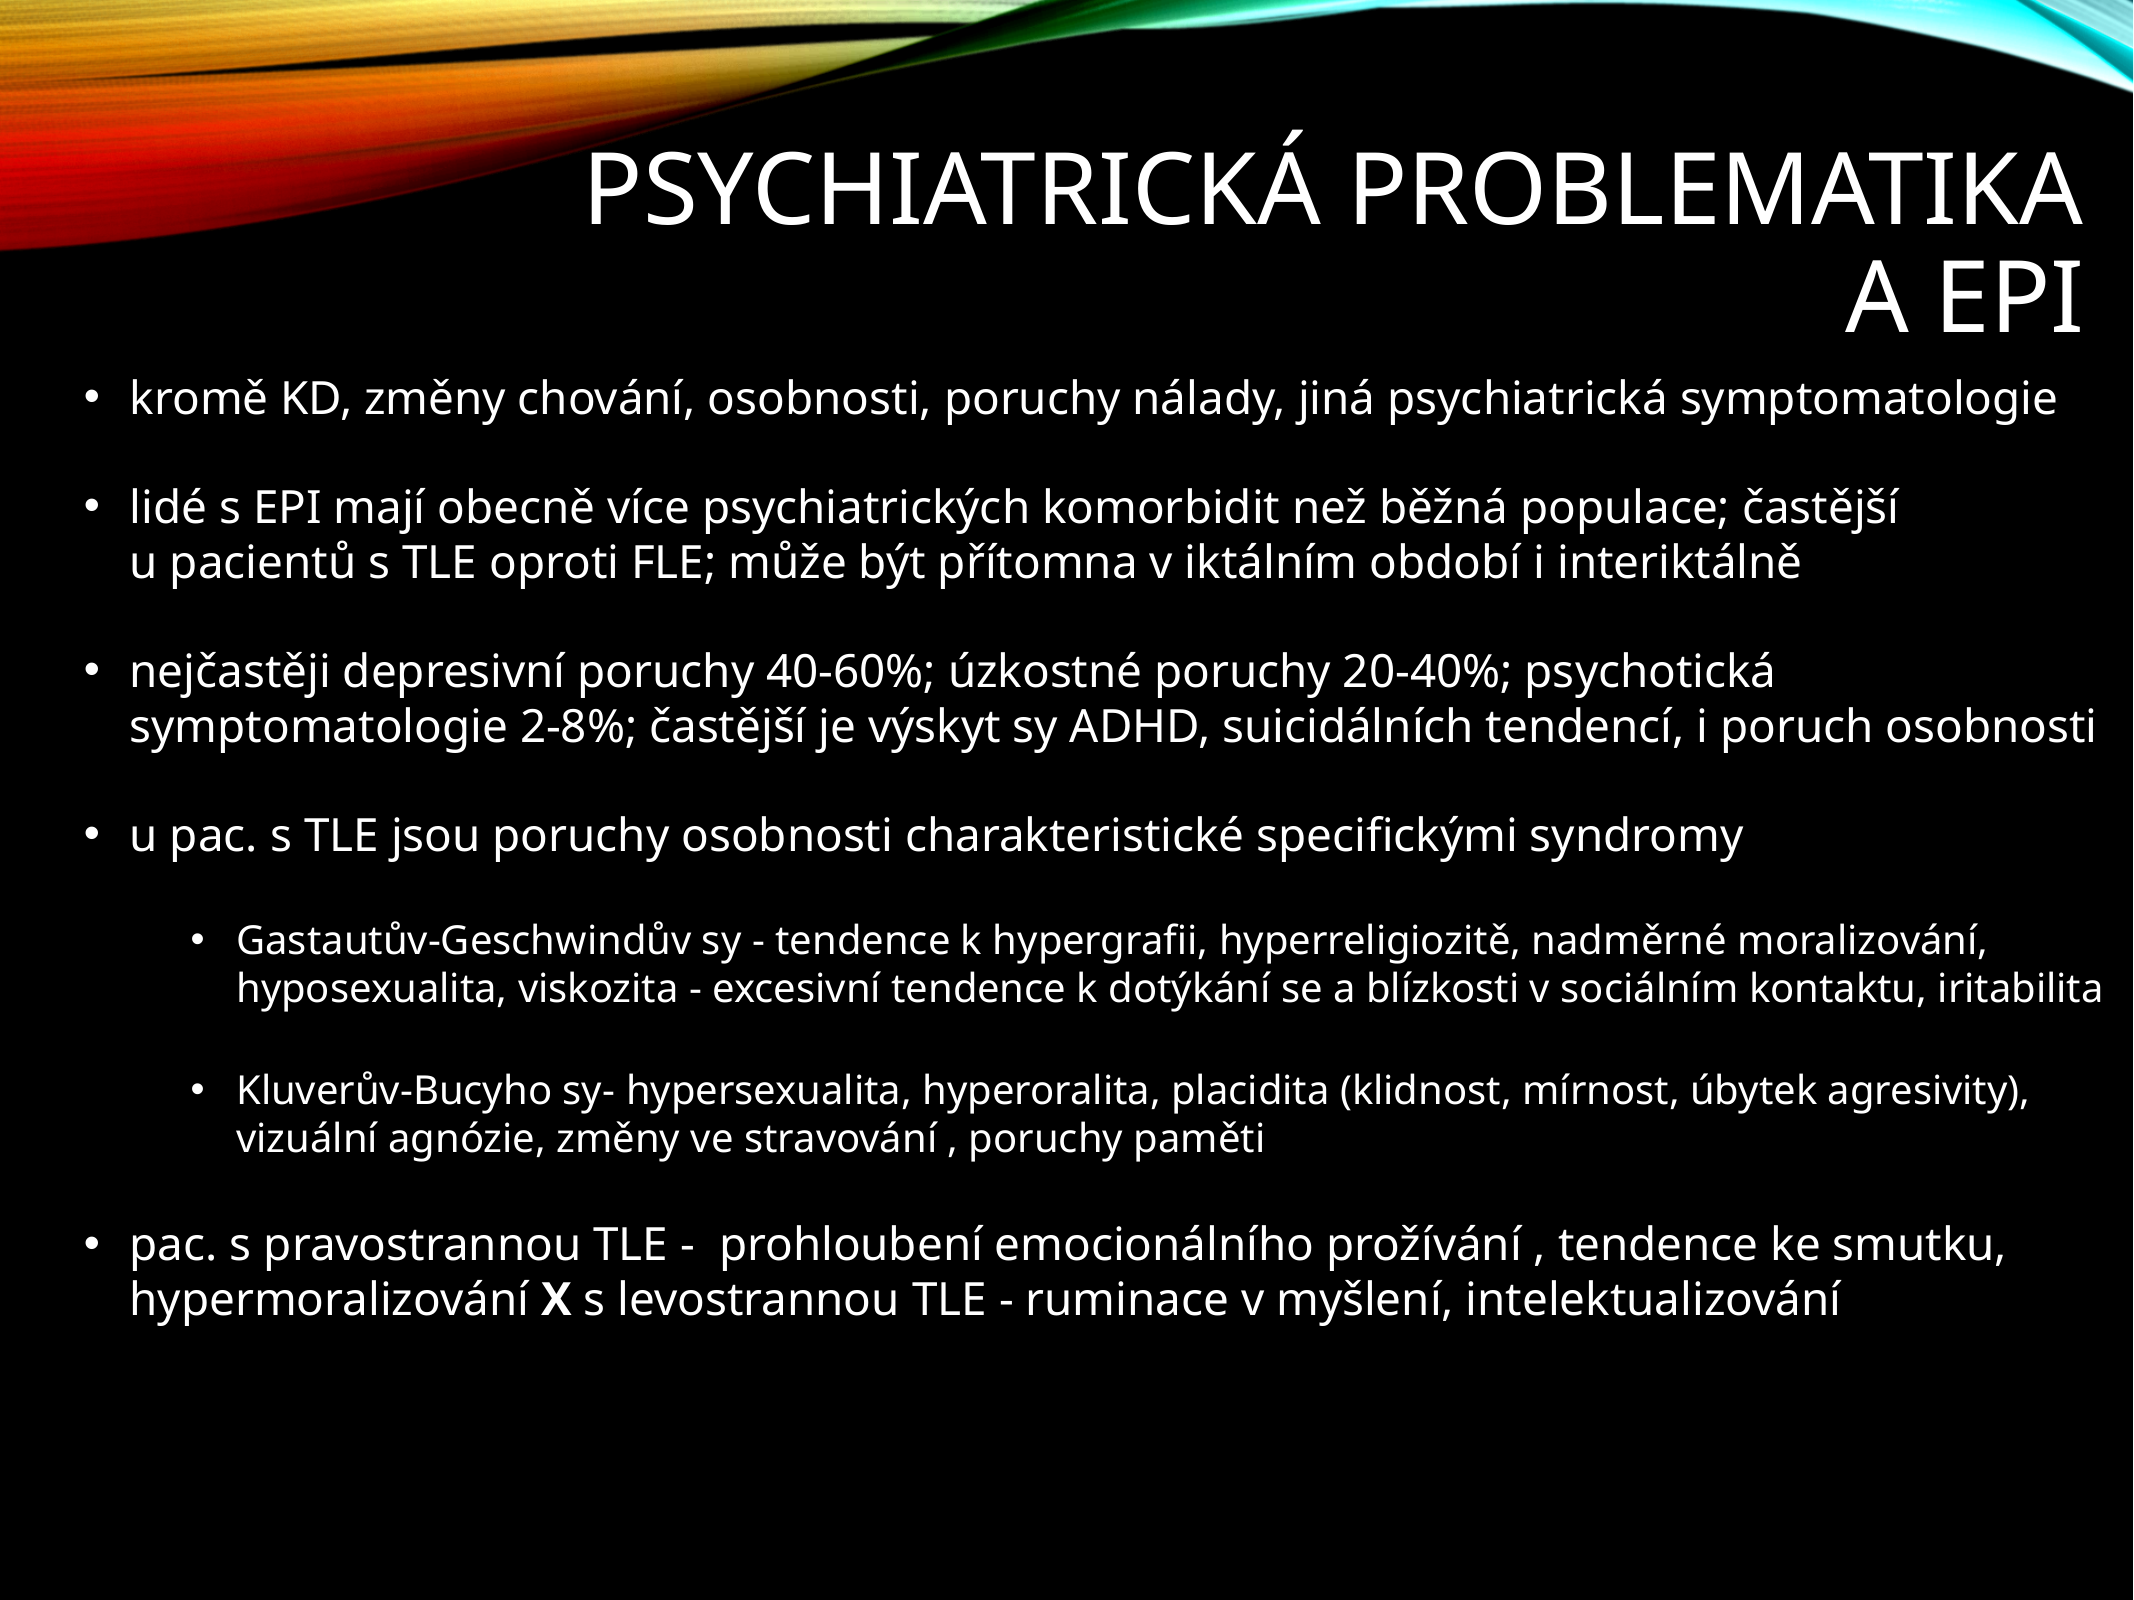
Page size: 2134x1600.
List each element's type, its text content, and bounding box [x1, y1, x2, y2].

picture [0, 0, 2134, 253]
title Psychiatrická problematika a EPI [488, 95, 2100, 360]
list kromě KD, změny chování, osobnosti, poruchy nálady, jiná psychiatrická symptomatologie lidé s EPI mají obecně více psychiatrických komorbidit než běžná populace; častější u pacientů s TLE oproti FLE; může být přítomna v iktálním období i interiktálně nejčastěji depresivní poruchy 40-60%; úzkostné poruchy 20-40%; psychotická symptomatologie 2-8%; častější je výskyt sy ADHD, suicidálních tendencí, i poruch osobnosti u pac. s TLE jsou poruchy osobnosti charakteristické specifickými syndromy Gastautův-Geschwindův sy - tendence k hypergrafii, hyperreligiozitě, nadměrné moralizování, hyposexualita, viskozita - excesivní tendence k dotýkání se a blízkosti v sociálním kontaktu, iritabilita Kluverův-Bucyho sy- hypersexualita, hyperoralita, placidita (klidnost, mírnost, úbytek agresivity), vizuální agnózie, změny ve stravování , poruchy paměti pac. s pravostrannou TLE - prohloubení emocionálního prožívání , tendence ke smutku, hypermoralizování X s levostrannou TLE - ruminace v myšlení, intelektualizování [68, 360, 2134, 1417]
